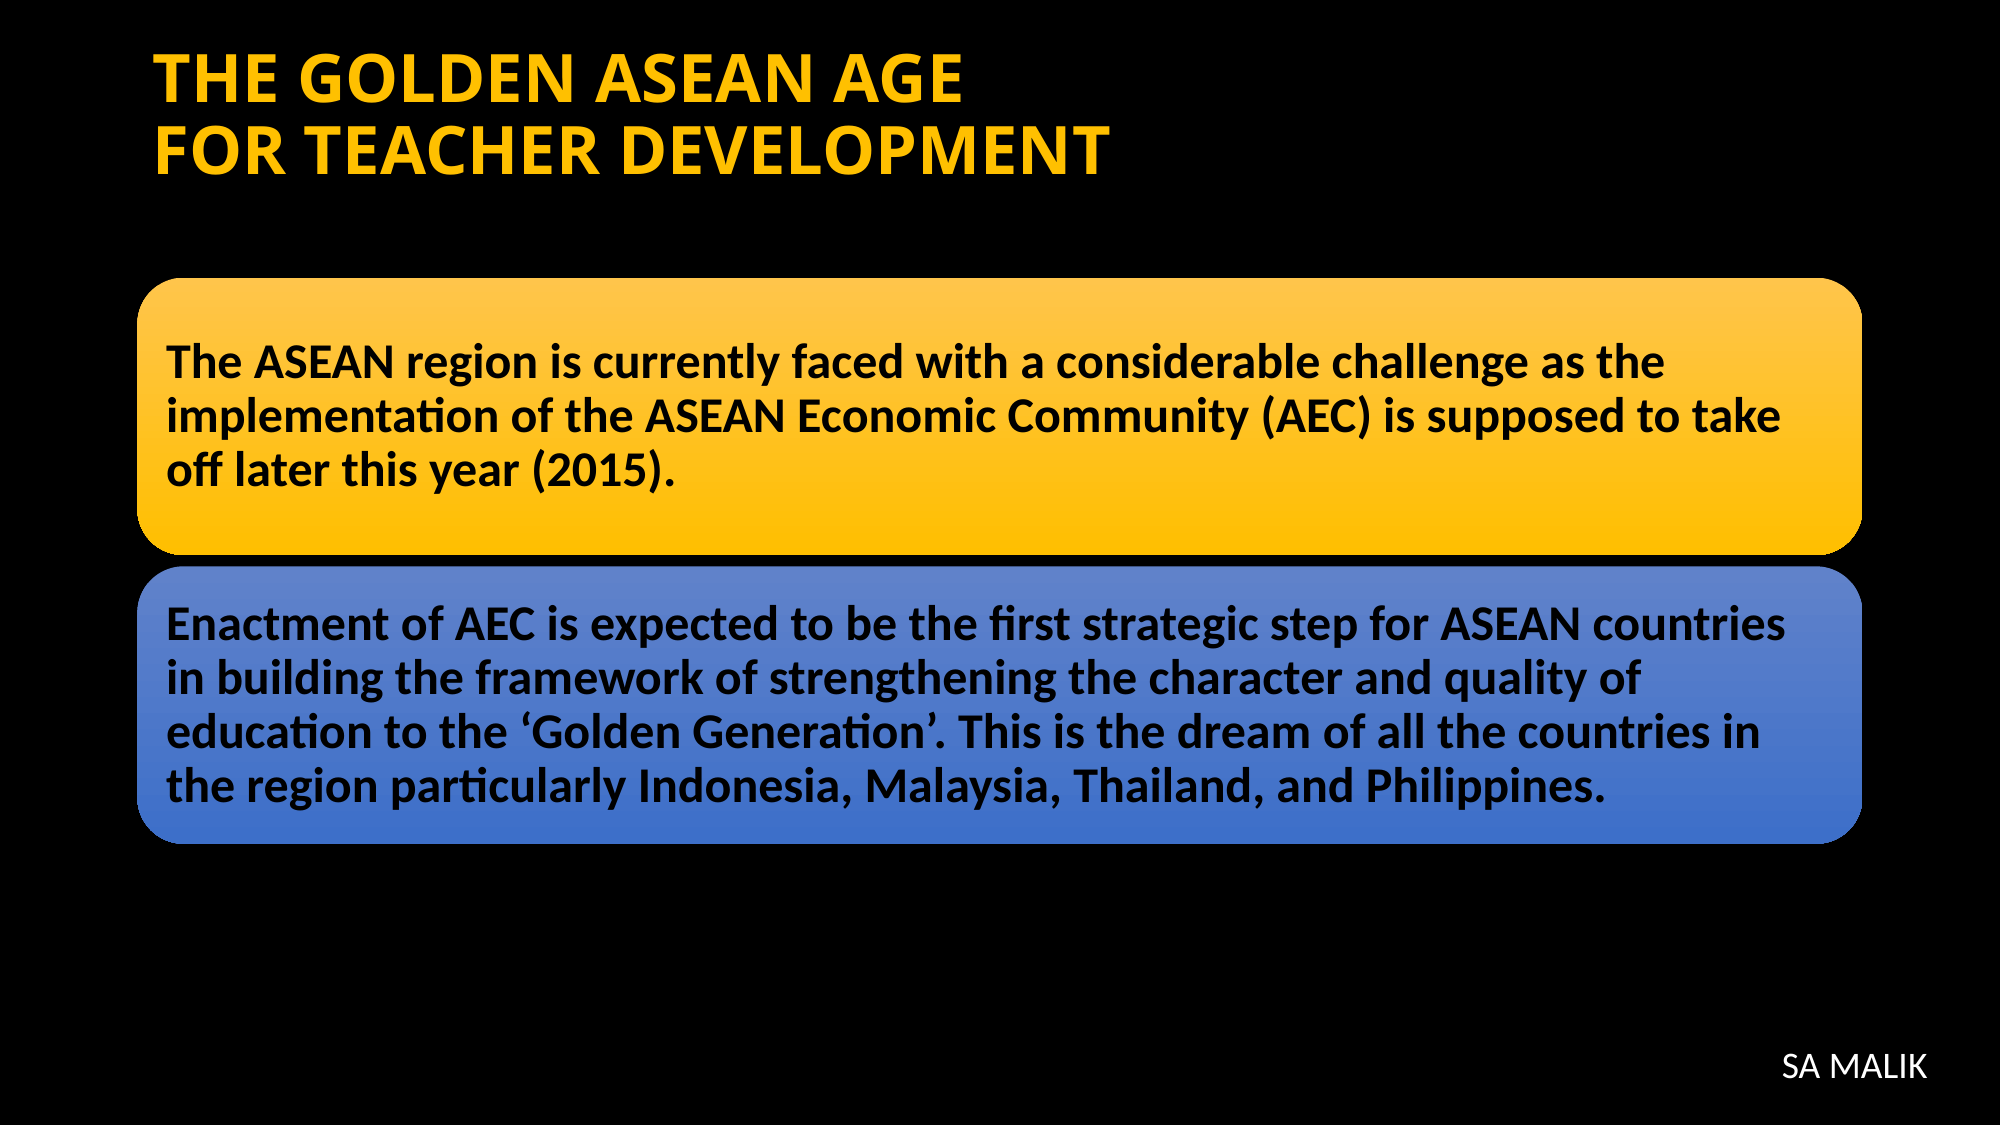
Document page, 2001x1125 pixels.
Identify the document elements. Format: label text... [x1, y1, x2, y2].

text_box SA MALIK [1767, 1034, 1956, 1094]
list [137, 203, 1863, 918]
title THE GOLDEN ASEAN AGE FOR TEACHER DEVELOPMENT [137, 36, 1863, 203]
